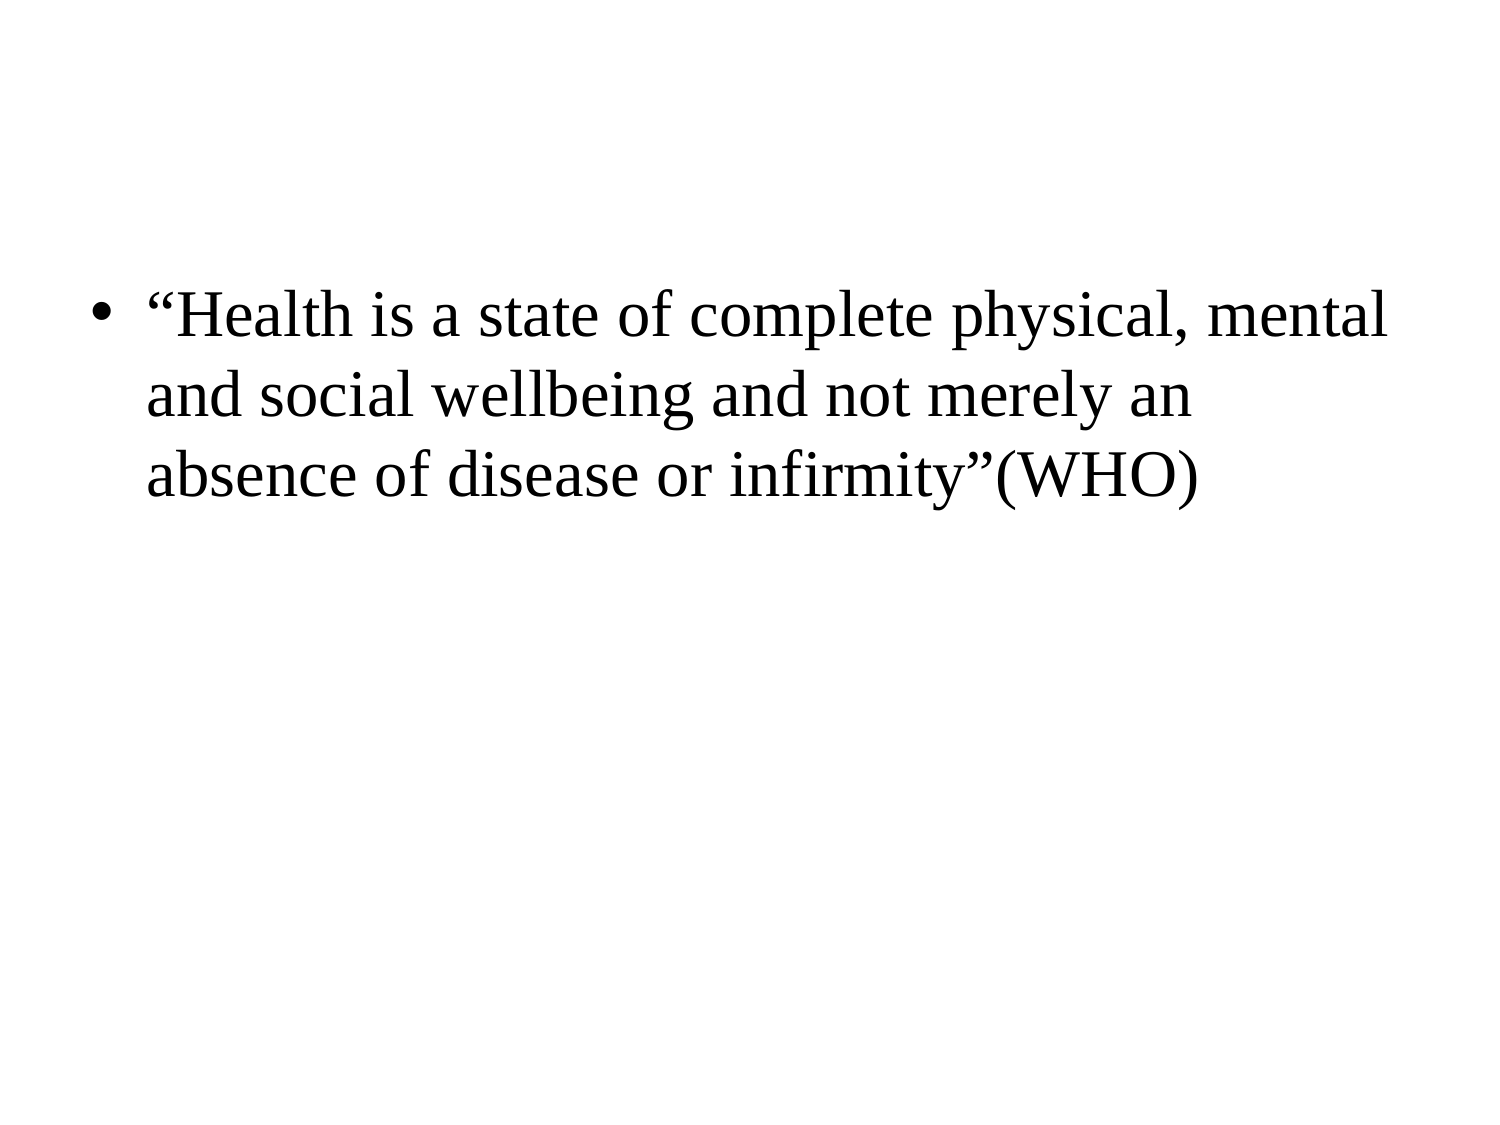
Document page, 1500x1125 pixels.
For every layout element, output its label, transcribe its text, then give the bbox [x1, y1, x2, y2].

list “Health is a state of complete physical, mental and social wellbeing and not merely an absence of disease or infirmity”(WHO) [75, 262, 1425, 1005]
